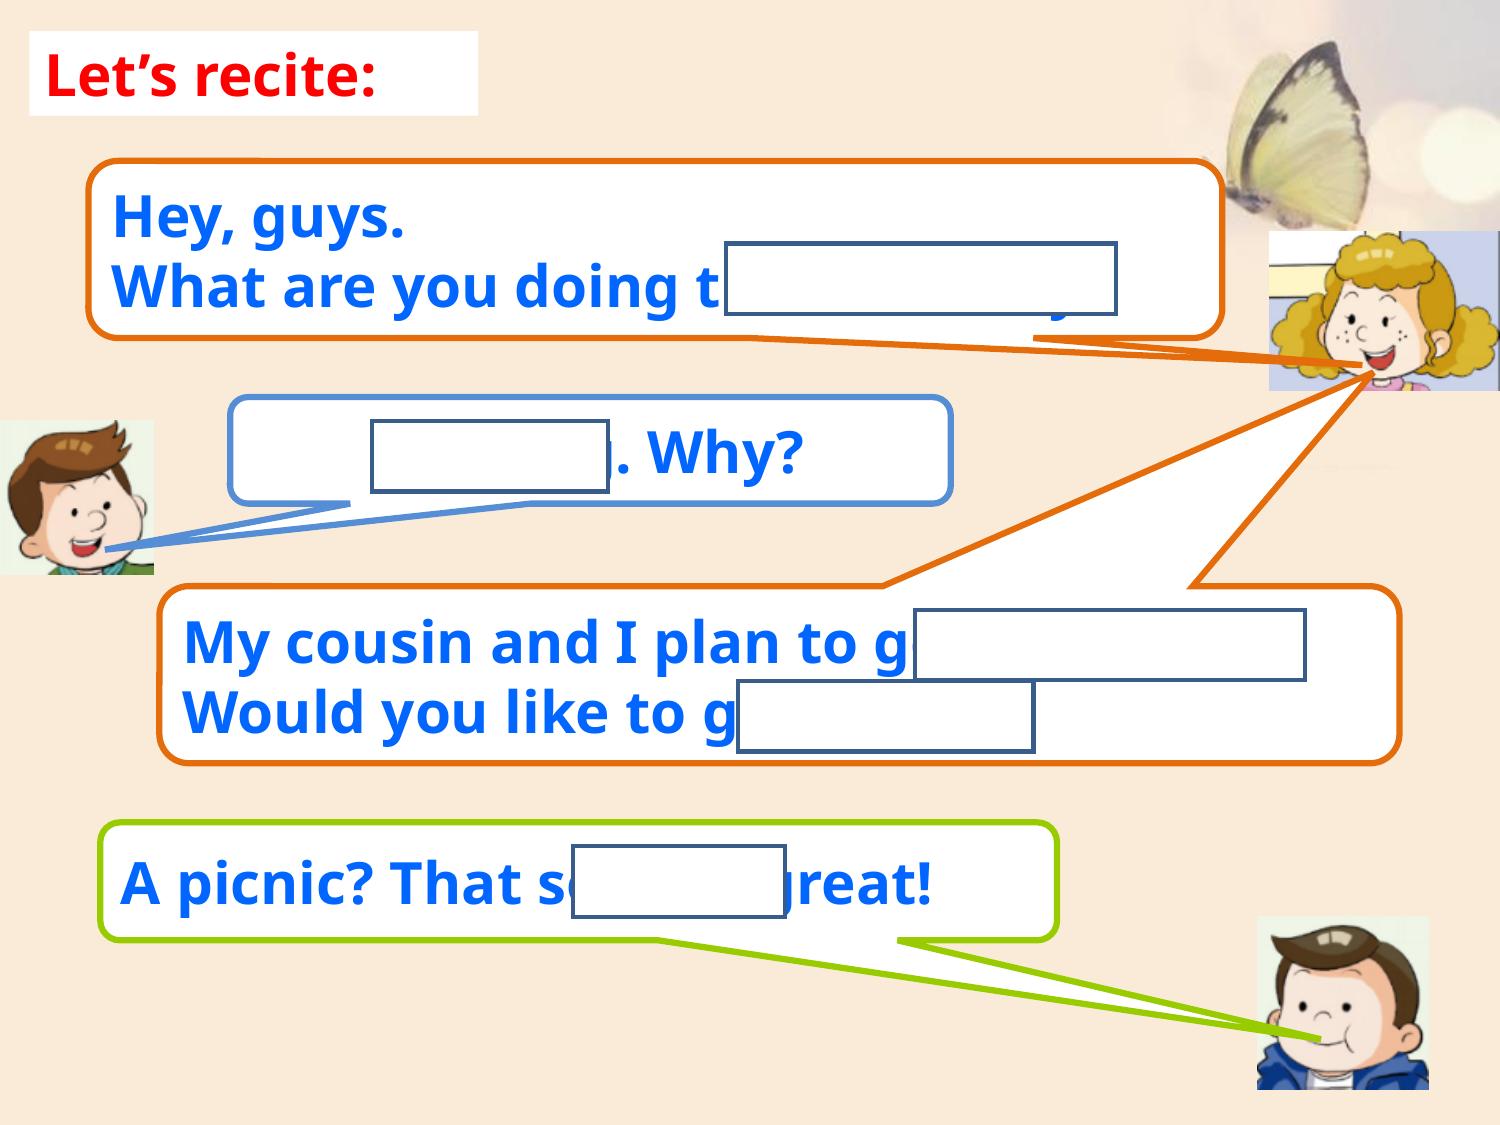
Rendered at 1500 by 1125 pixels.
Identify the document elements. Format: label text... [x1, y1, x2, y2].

text_box [726, 243, 1117, 315]
picture [0, 0, 1500, 1125]
text_box Let’s recite: [29, 31, 479, 116]
text_box [915, 609, 1306, 681]
text_box My cousin and I plan to go on a picnic. Would you like to go with us? [159, 399, 1400, 764]
text_box [572, 846, 786, 917]
text_box A picnic? That sounds great! [100, 822, 1252, 1030]
text_box Hey, guys. What are you doing this Saturday? [88, 160, 1264, 361]
text_box [372, 420, 609, 492]
text_box [738, 680, 1034, 752]
text_box Nothing. Why? [158, 397, 951, 544]
